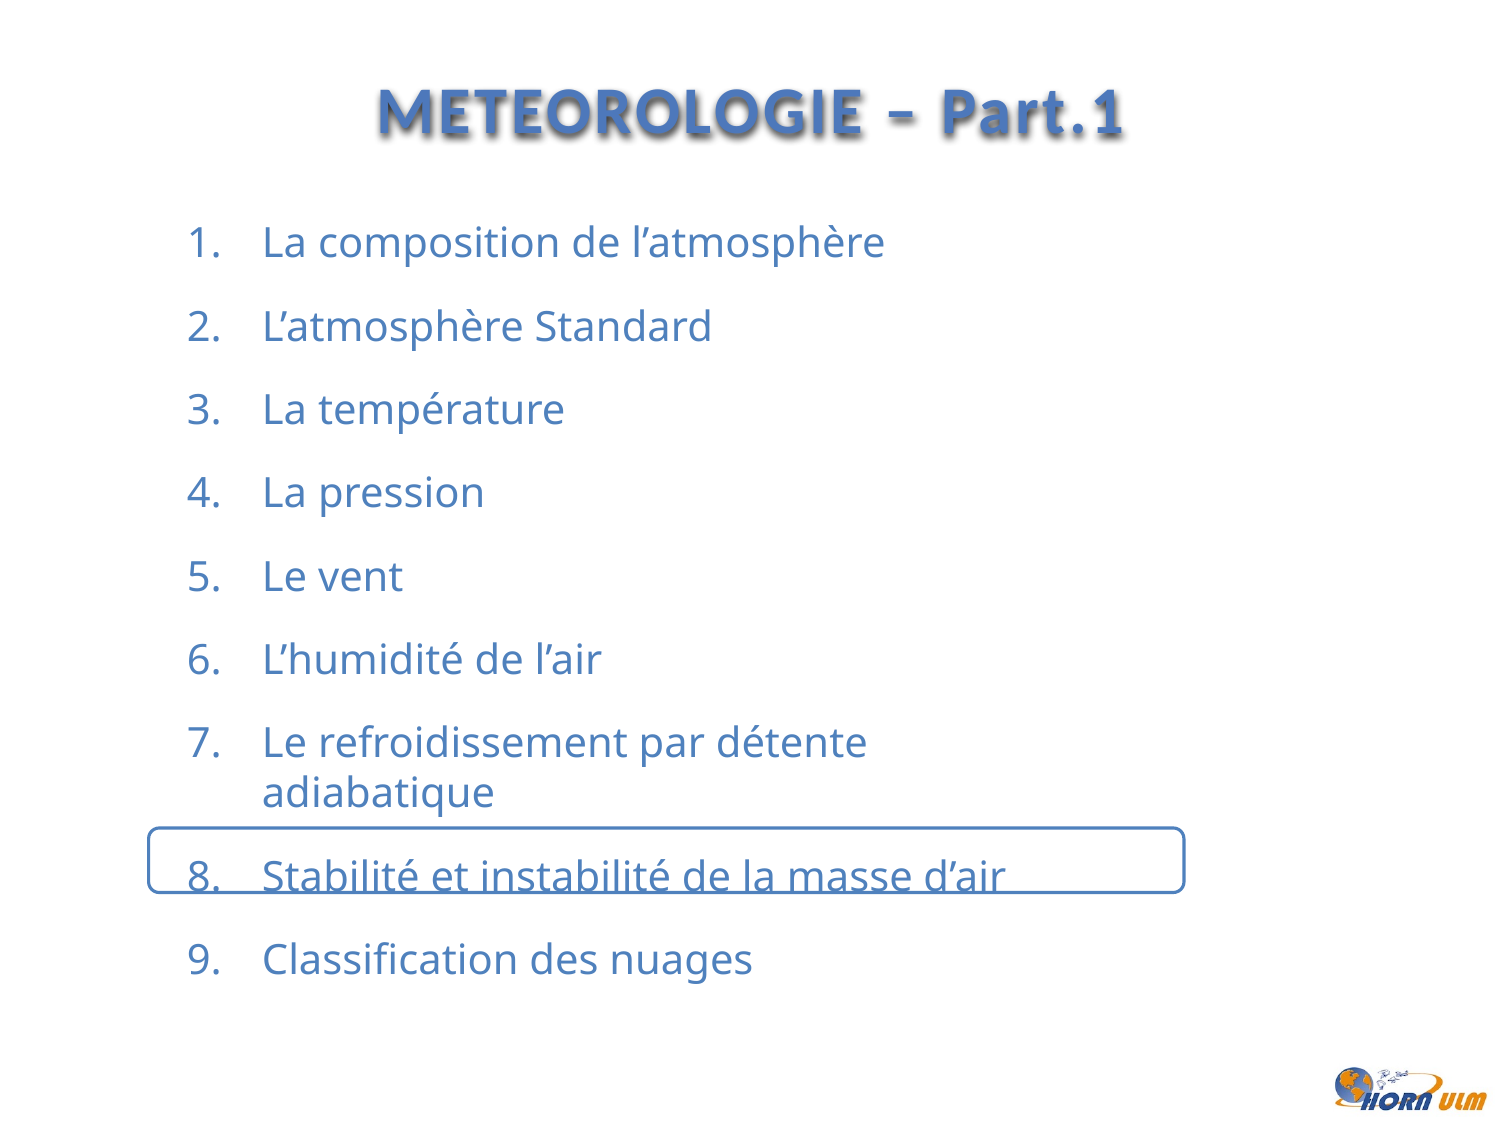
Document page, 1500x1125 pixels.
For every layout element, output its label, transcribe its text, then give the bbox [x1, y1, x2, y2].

text_box [1114, 826, 1186, 894]
text_box METEOROLOGIE – Part.1 [244, 48, 1258, 165]
text_box [147, 826, 172, 894]
text_box La composition de l’atmosphère L’atmosphère Standard La température La pression Le vent L’humidité de l’air Le refroidissement par détente adiabatique Stabilité et instabilité de la masse d’air Classification des nuages [172, 208, 1114, 991]
picture [1323, 1057, 1500, 1123]
